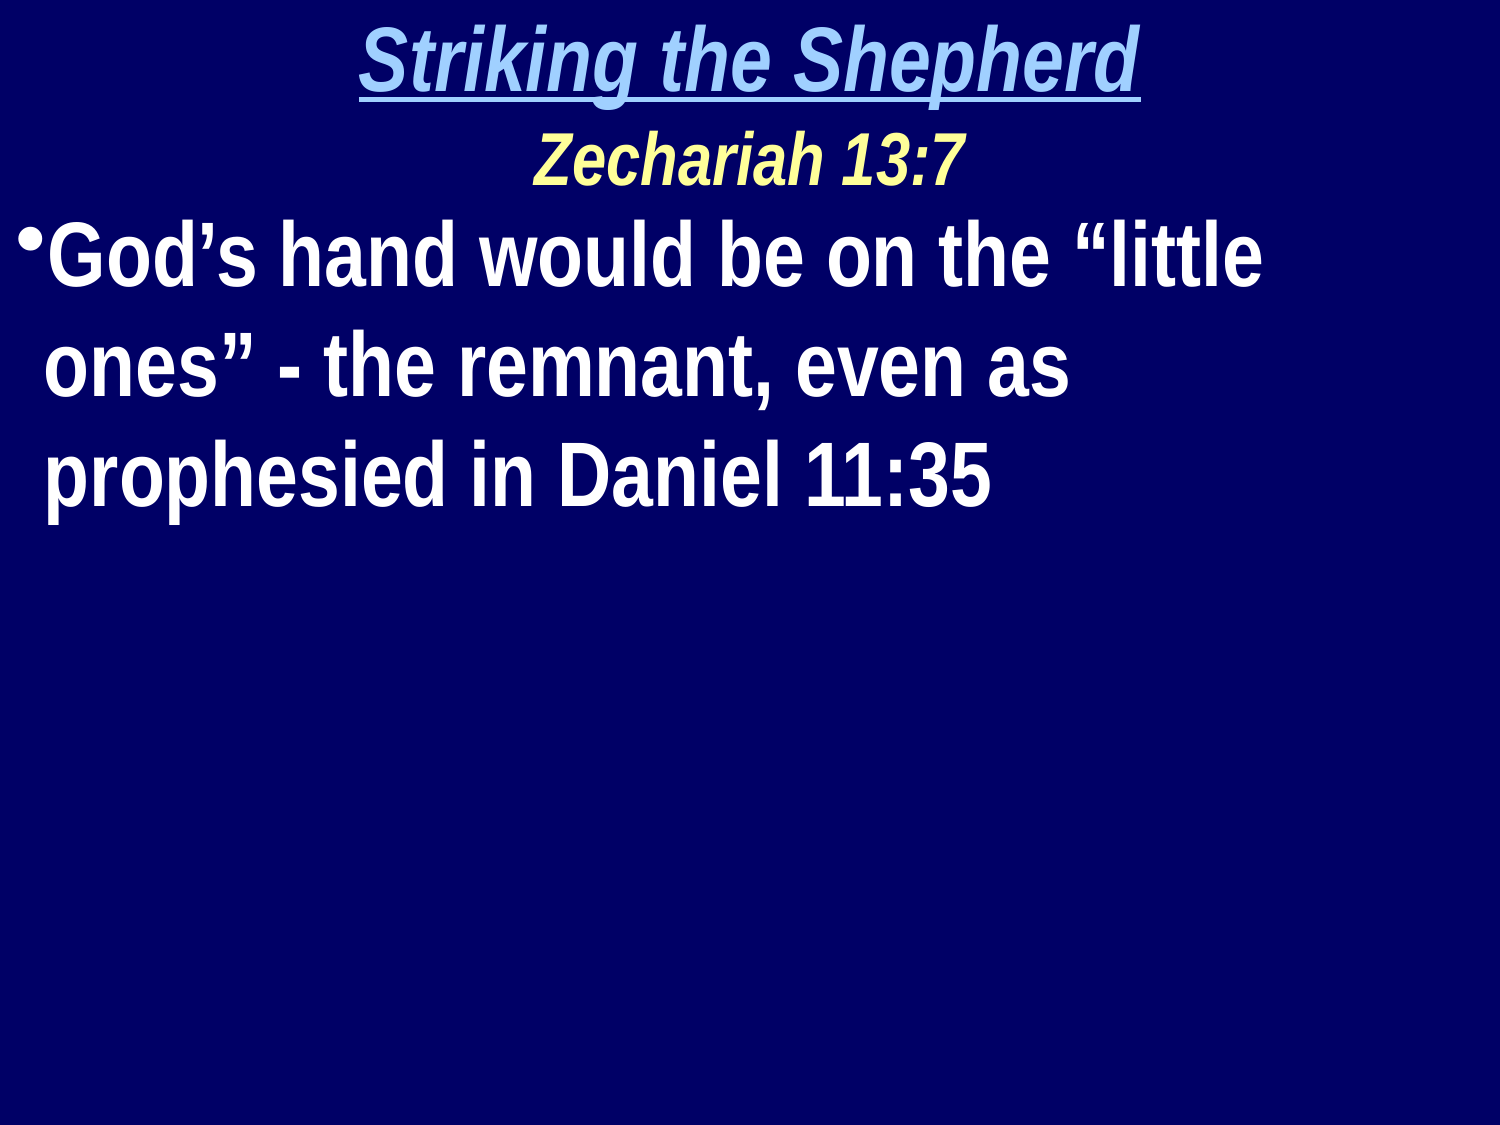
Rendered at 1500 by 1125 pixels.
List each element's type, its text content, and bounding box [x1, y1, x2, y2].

title Striking the Shepherd Zechariah 13:7 [0, 0, 1500, 187]
list God’s hand would be on the “little ones” - the remnant, even as prophesied in Daniel 11:35 [0, 187, 1500, 1125]
